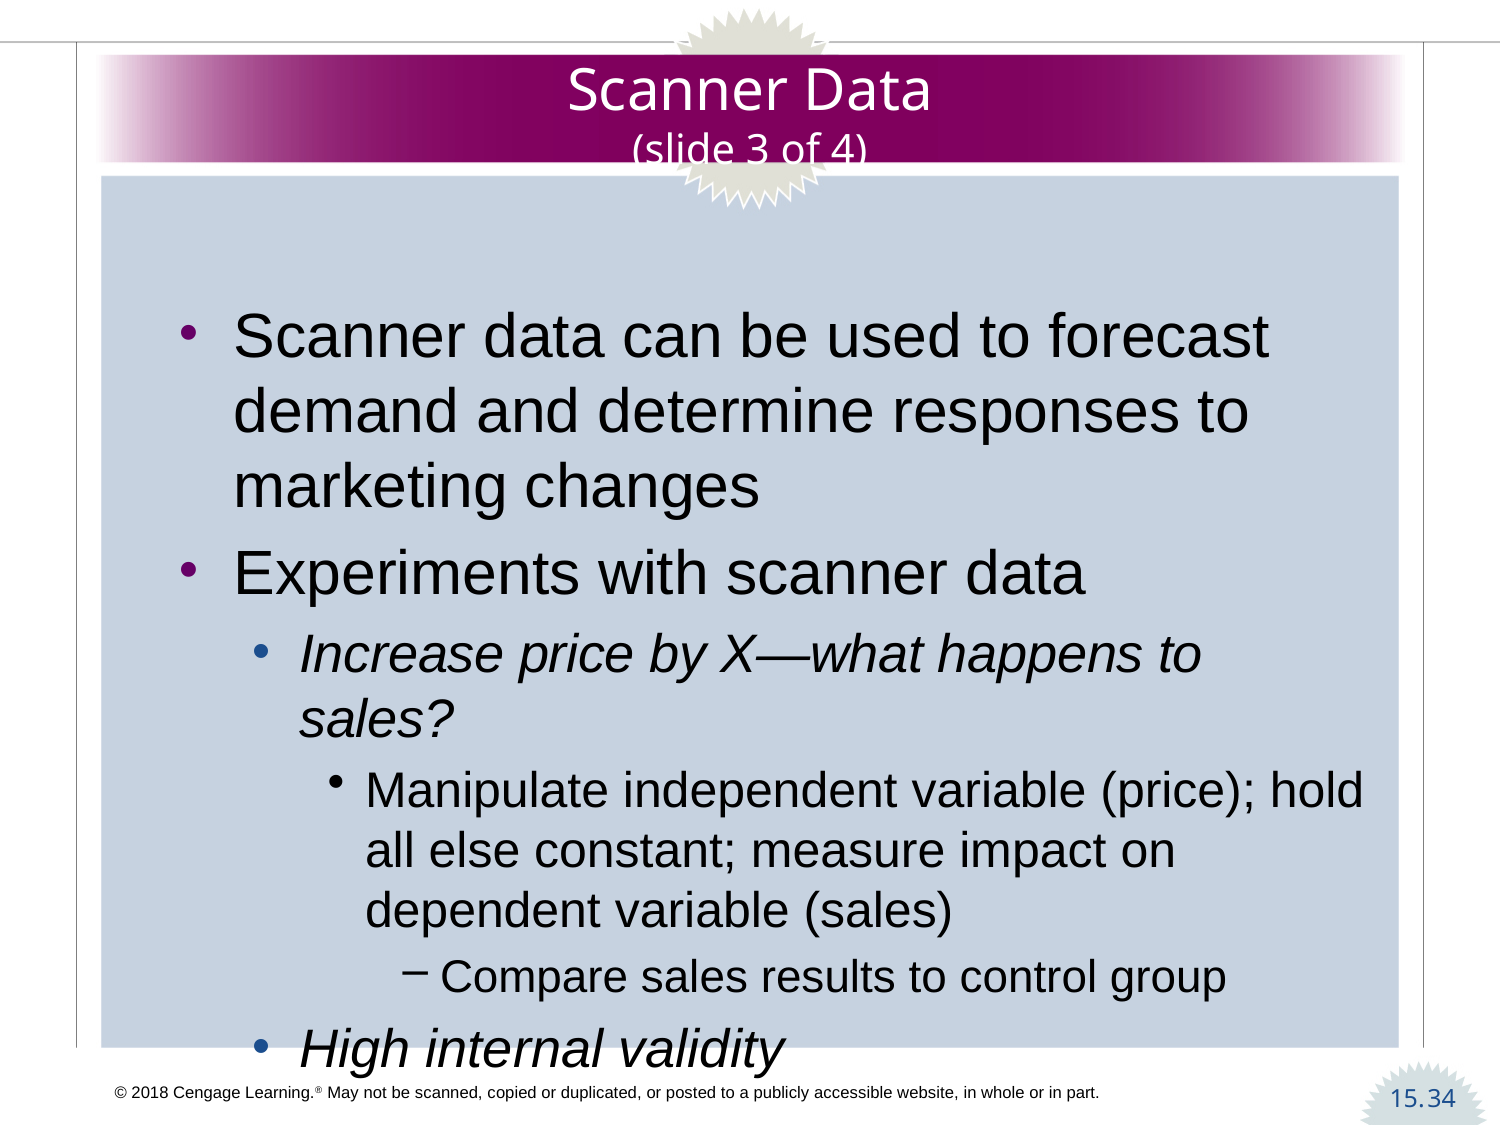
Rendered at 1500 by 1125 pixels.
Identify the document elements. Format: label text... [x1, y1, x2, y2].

title Scanner Data (slide 3 of 4) [99, 62, 1400, 163]
picture [0, 0, 1500, 1125]
slide_number 34 [1412, 1074, 1476, 1125]
list Scanner data can be used to forecast demand and determine responses to marketing changes Experiments with scanner data Increase price by X—what happens to sales? Manipulate independent variable (price); hold all else constant; measure impact on dependent variable (sales) Compare sales results to control group High internal validity [162, 287, 1388, 1000]
